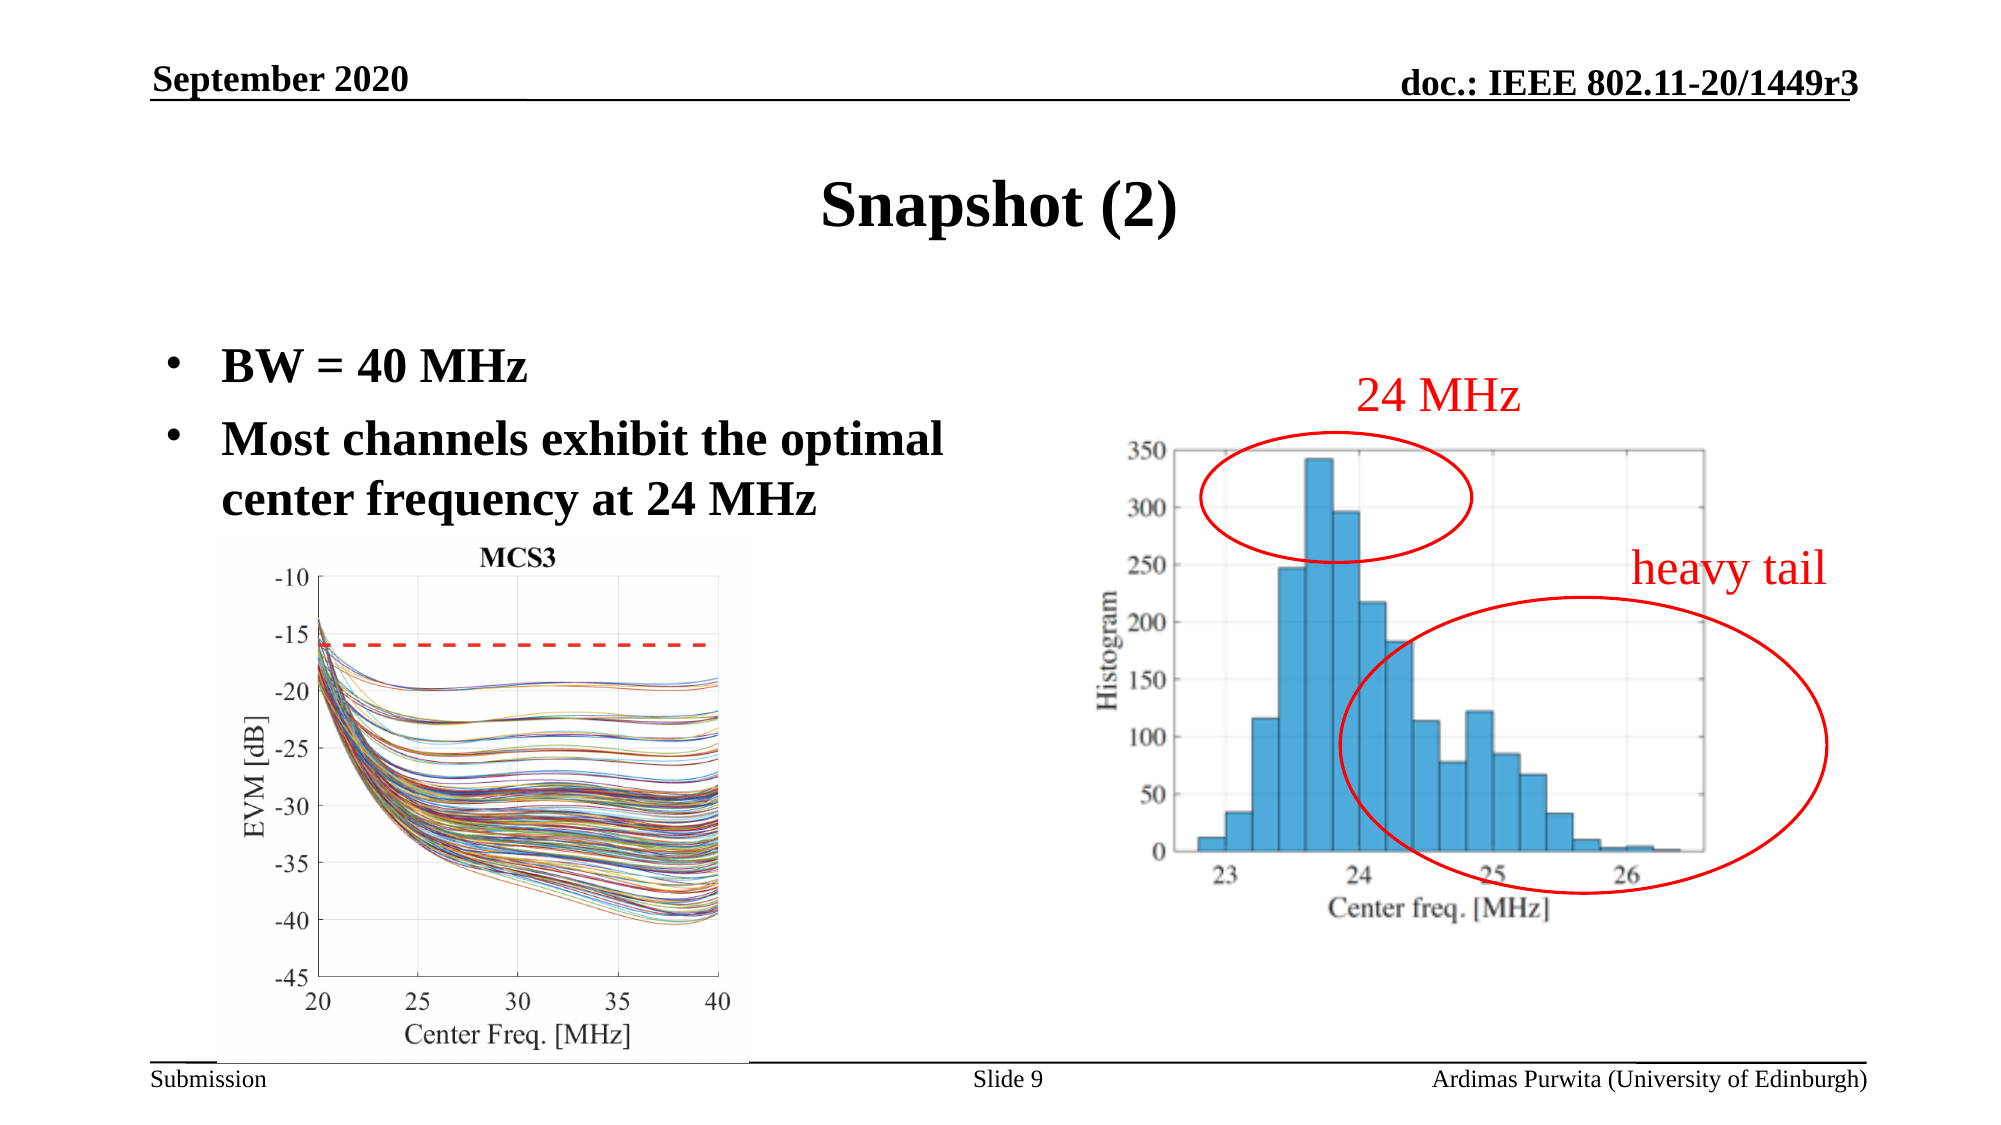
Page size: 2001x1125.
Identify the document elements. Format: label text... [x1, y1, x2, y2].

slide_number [152, 54, 563, 100]
picture [1065, 430, 1740, 938]
list BW = 40 MHz Most channels exhibit the optimal center frequency at 24 MHz [149, 324, 1055, 1000]
footer Ardimas Purwita (University of Edinburgh) [1171, 1061, 1869, 1093]
title Snapshot (2) [149, 112, 1850, 288]
text_box 24 MHz [1341, 353, 1537, 429]
text_box [1744, 634, 1827, 857]
picture [217, 536, 750, 1063]
text_box heavy tail [1744, 527, 1843, 602]
slide_number Slide 9 [950, 1061, 1067, 1123]
